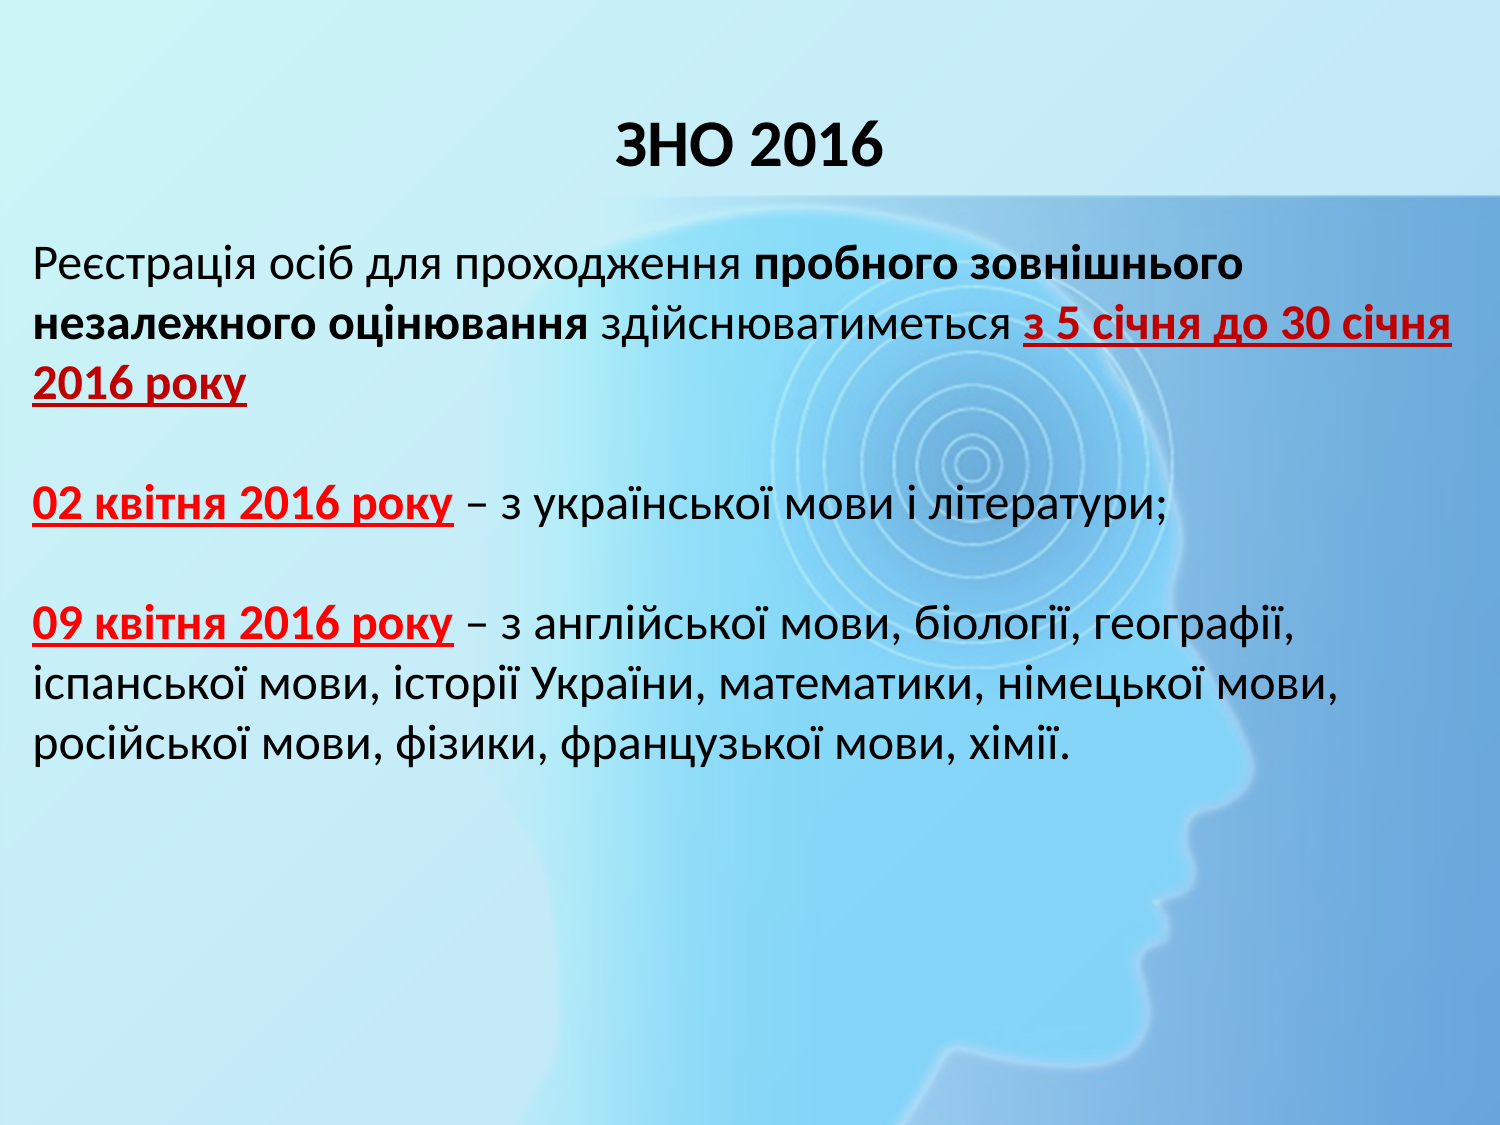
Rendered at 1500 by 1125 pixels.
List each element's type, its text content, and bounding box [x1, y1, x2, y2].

picture [0, 0, 1500, 1125]
text_box ЗНО 2016 Реєстрація осіб для проходження пробного зовнішнього незалежного оцінювання здійснюватиметься з 5 січня до 30 січня 2016 року 02 квітня 2016 року – з української мови і літератури; 09 квітня 2016 року – з англійської мови, біології, географії, іспанської мови, історії України, математики, німецької мови, російської мови, фізики, французької мови, хімії. [17, 42, 1483, 778]
